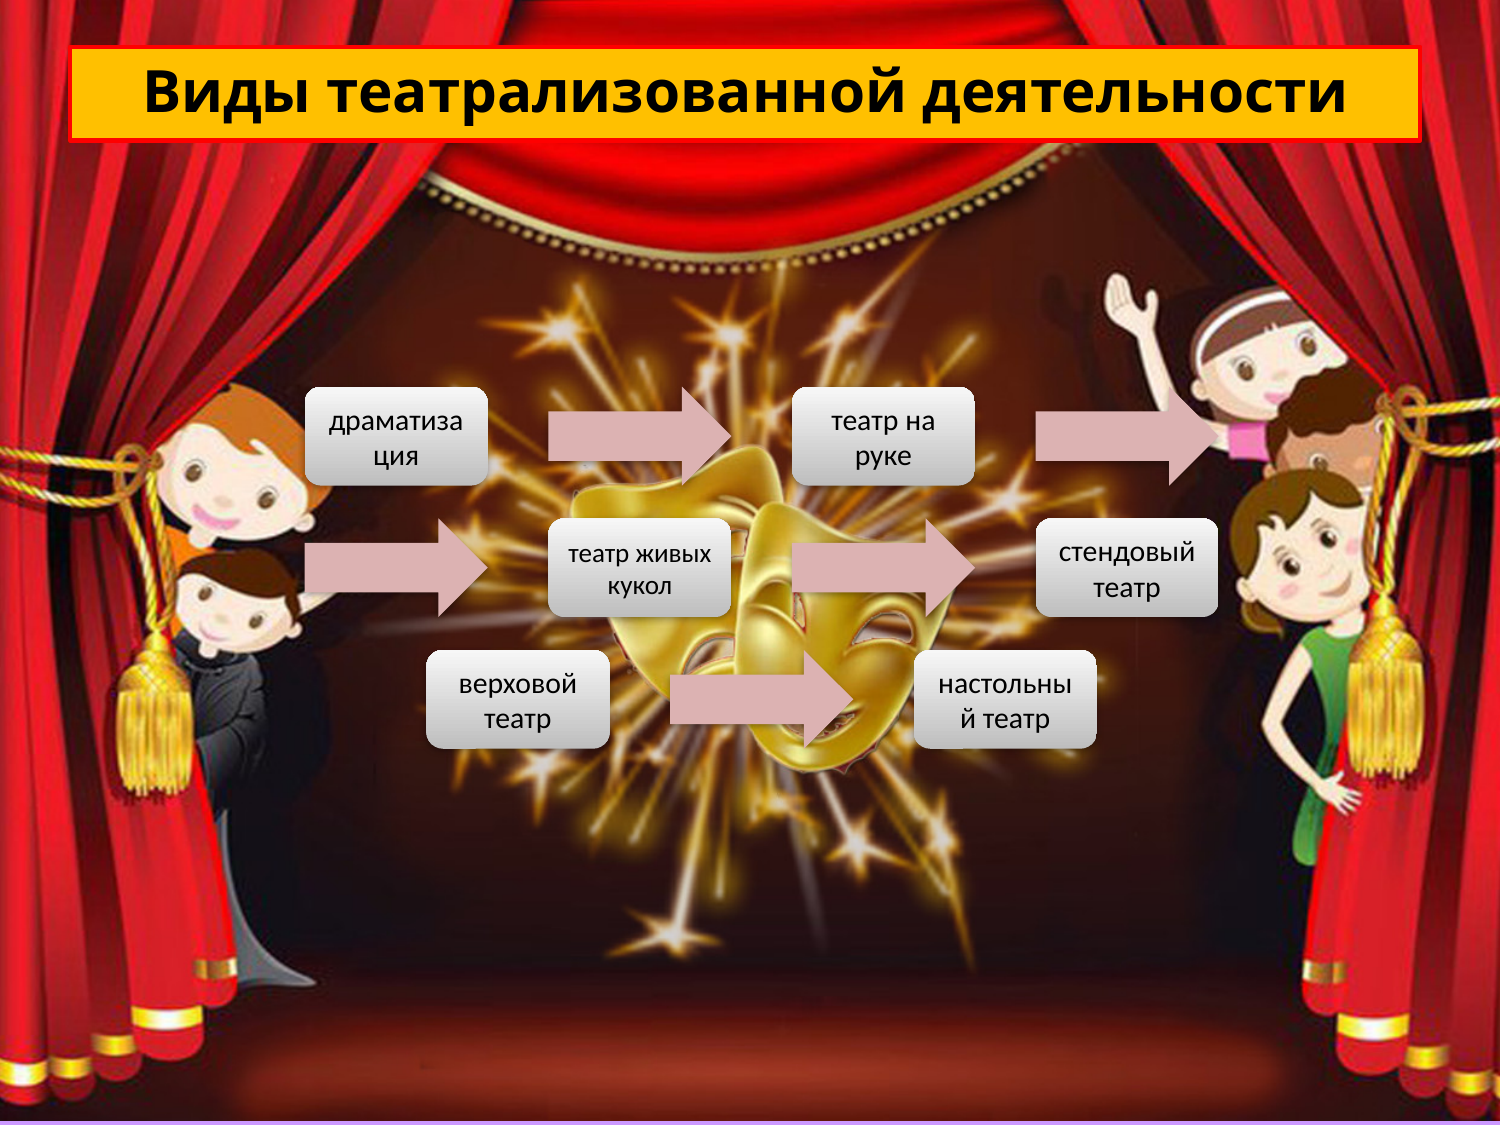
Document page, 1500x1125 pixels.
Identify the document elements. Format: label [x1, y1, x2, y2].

picture [0, 0, 1500, 1121]
text_box [304, 386, 1219, 1055]
